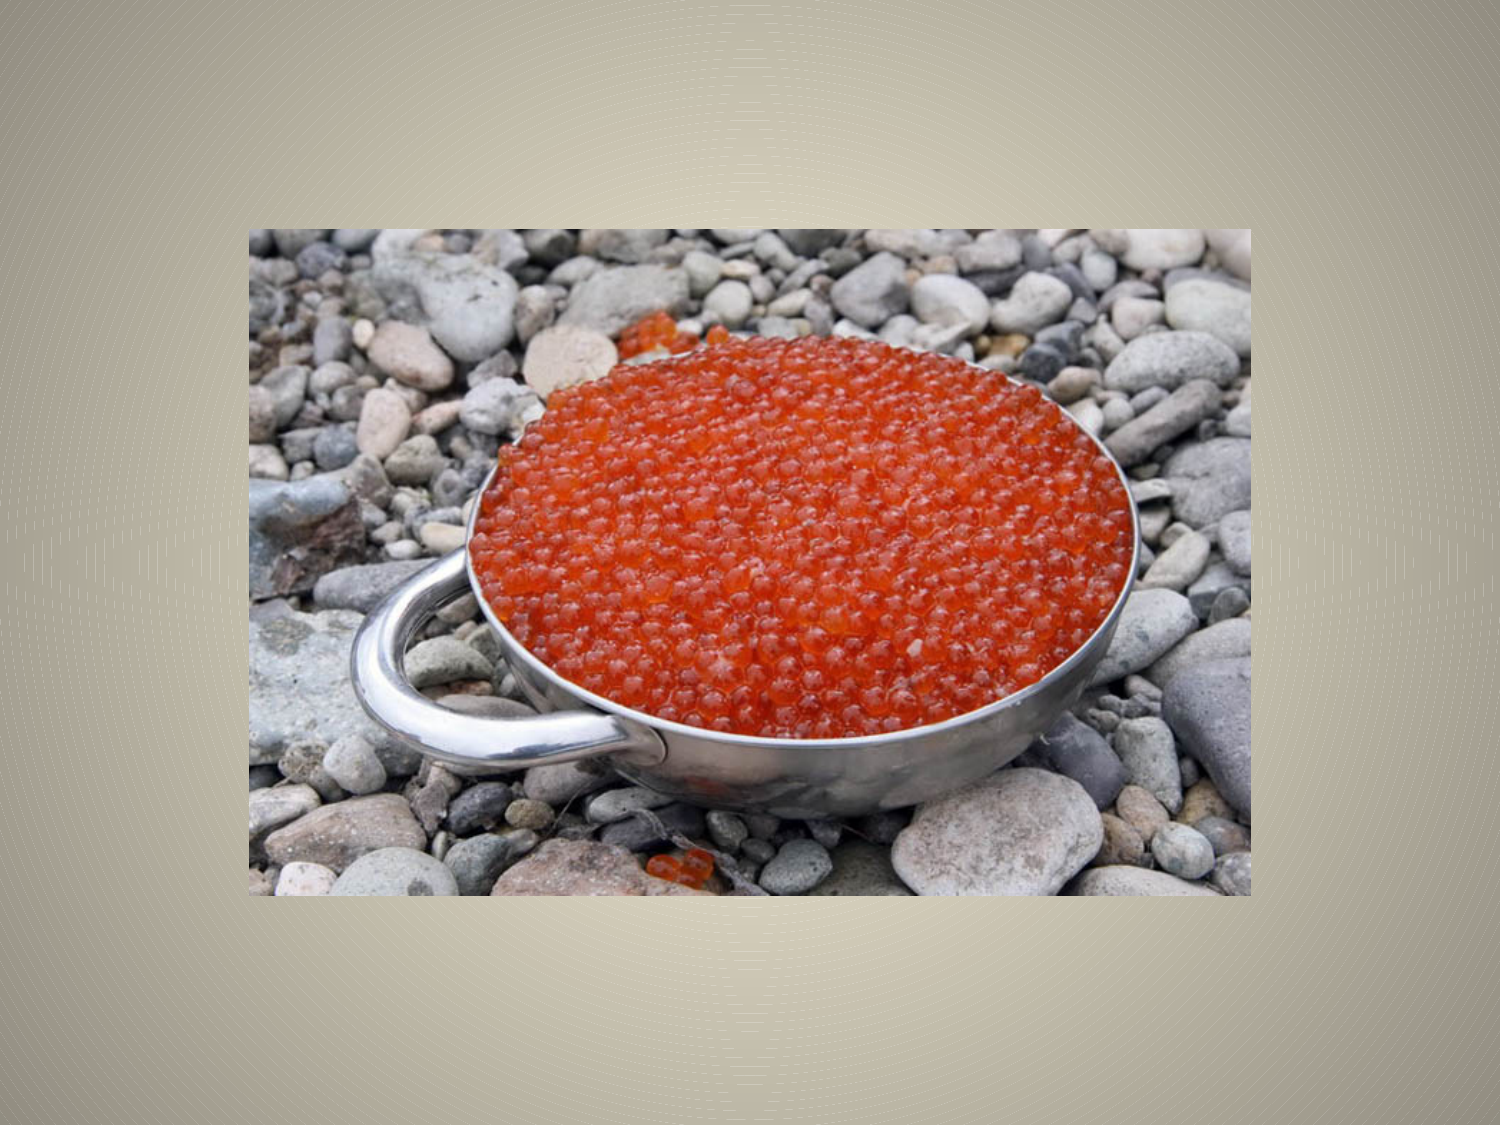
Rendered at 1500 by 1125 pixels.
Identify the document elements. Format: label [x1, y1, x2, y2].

picture [249, 228, 1251, 896]
